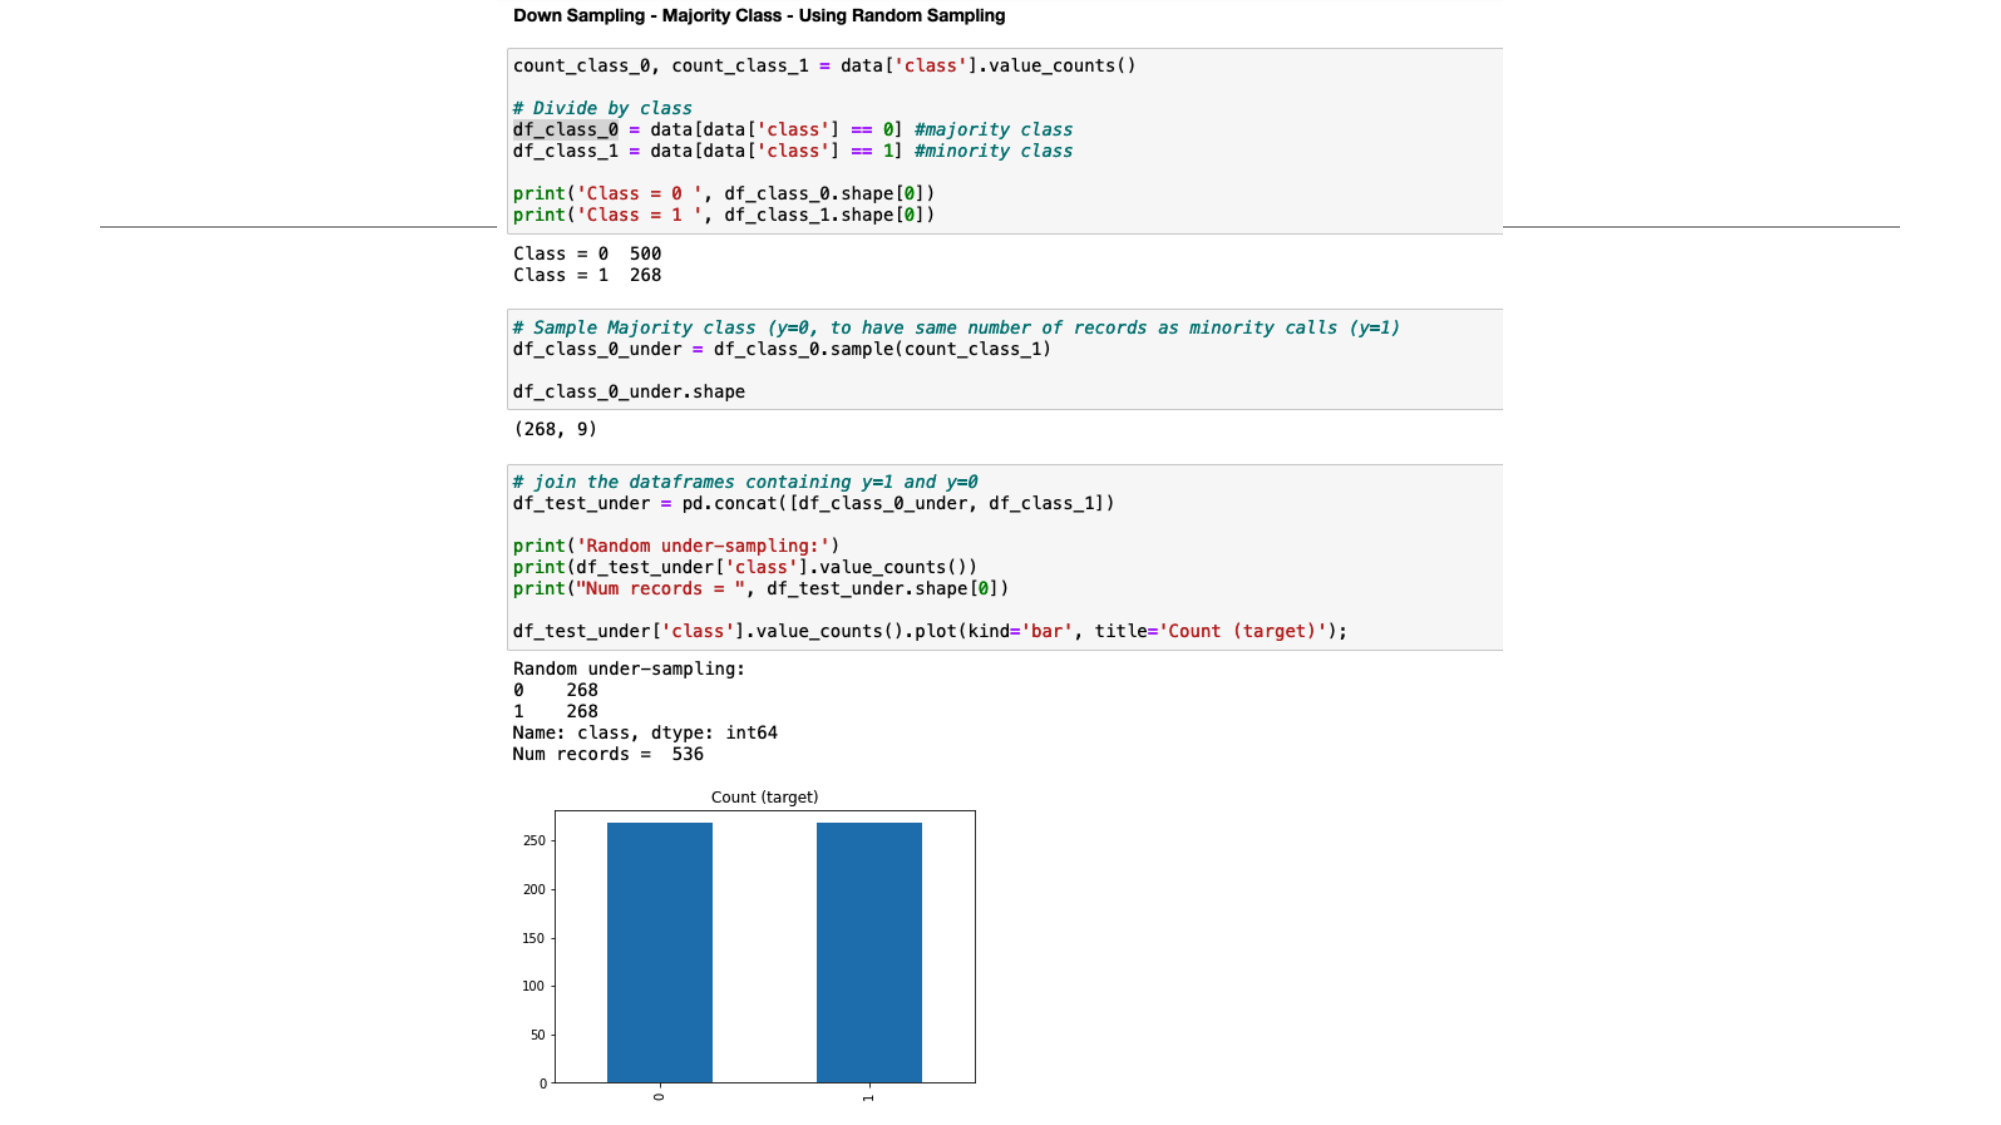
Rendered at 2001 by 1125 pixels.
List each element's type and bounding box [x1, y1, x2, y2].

picture [497, 0, 1503, 1125]
